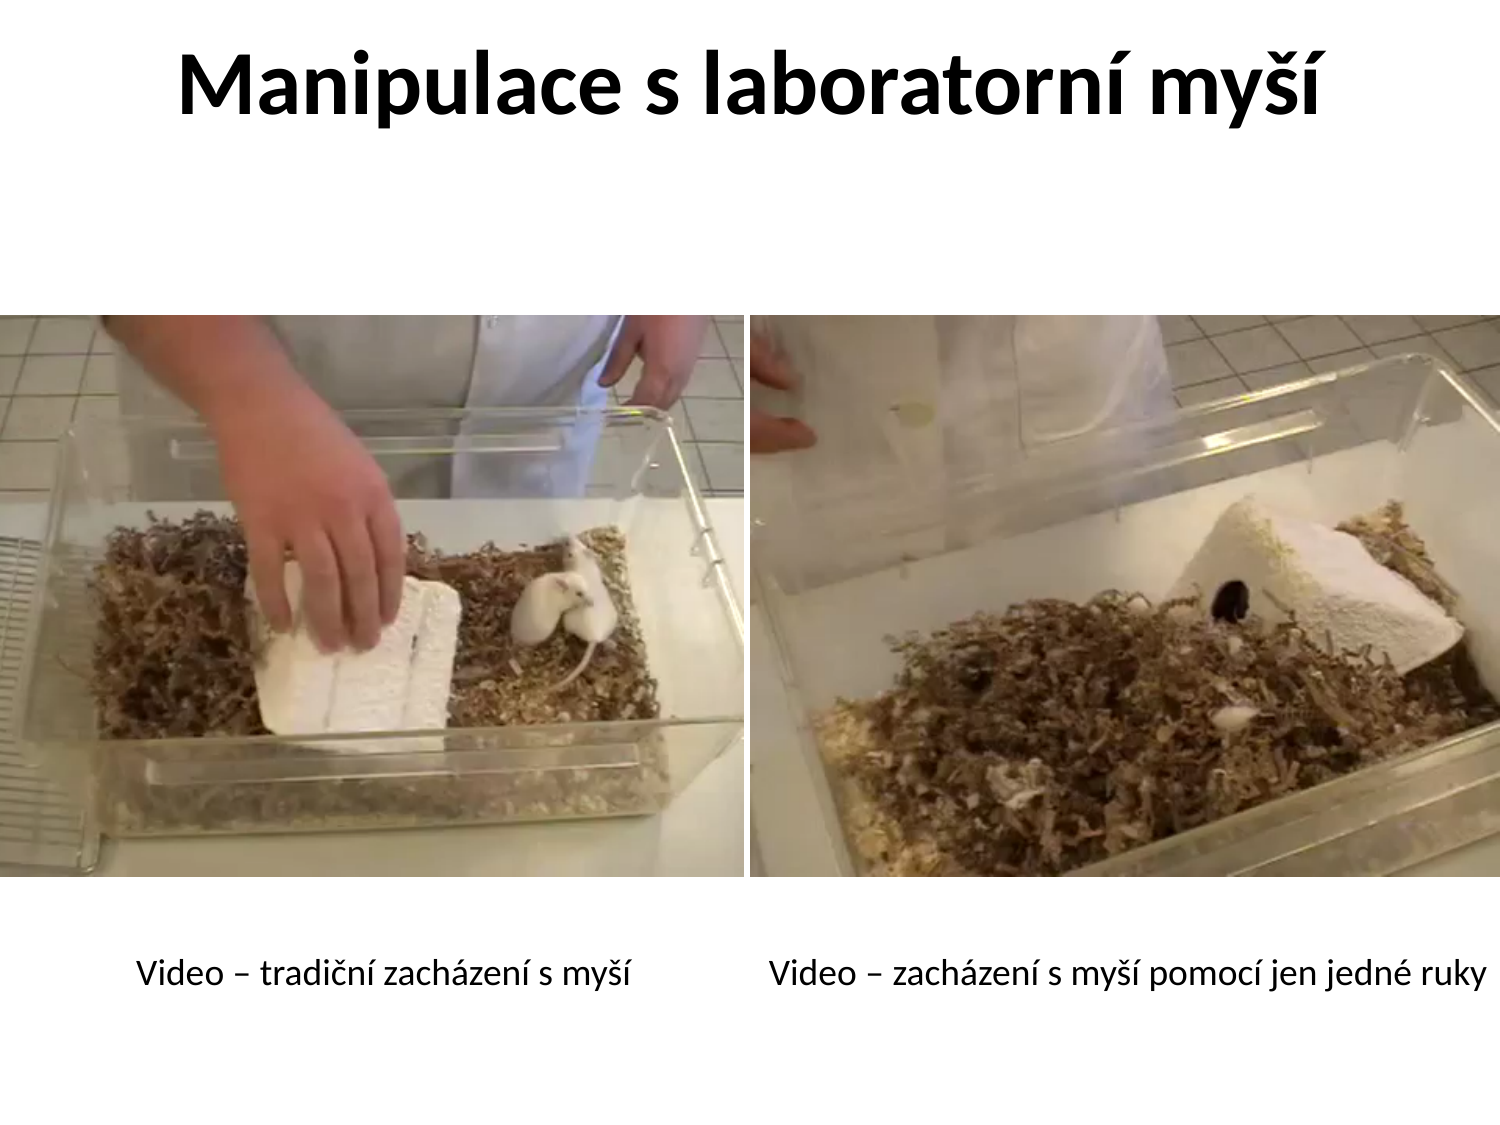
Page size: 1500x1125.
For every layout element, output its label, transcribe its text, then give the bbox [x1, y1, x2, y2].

text_box Video – zacházení s myší pomocí jen jedné ruky [754, 940, 1500, 1001]
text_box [749, 314, 1500, 878]
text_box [0, 314, 745, 878]
text_box Manipulace s laboratorní myší [74, 7, 1425, 149]
text_box Video – tradiční zacházení s myší [121, 940, 647, 1001]
